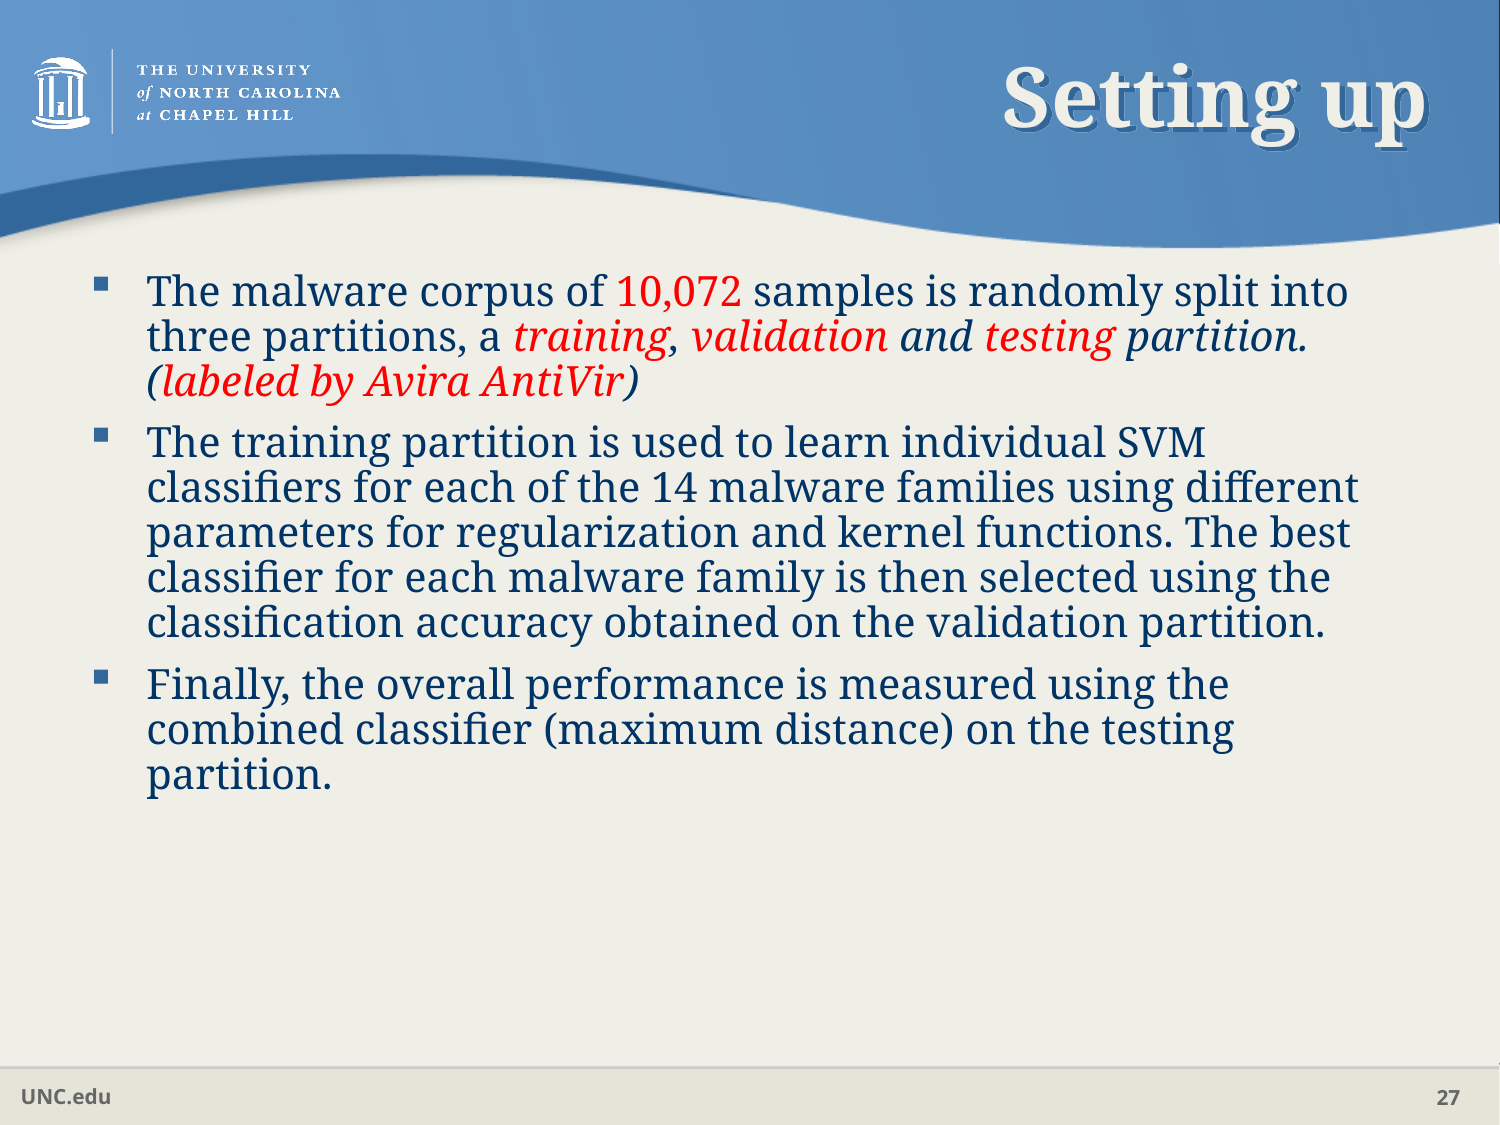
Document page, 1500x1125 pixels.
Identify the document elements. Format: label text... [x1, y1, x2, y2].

title Setting up [368, 7, 1444, 196]
picture [0, 0, 1500, 1125]
list The malware corpus of 10,072 samples is randomly split into three partitions, a training, validation and testing partition. (labeled by Avira AntiVir) The training partition is used to learn individual SVM classifiers for each of the 14 malware families using different parameters for regularization and kernel functions. The best classifier for each malware family is then selected using the classification accuracy obtained on the validation partition. Finally, the overall performance is measured using the combined classifier (maximum distance) on the testing partition. [74, 262, 1426, 1006]
